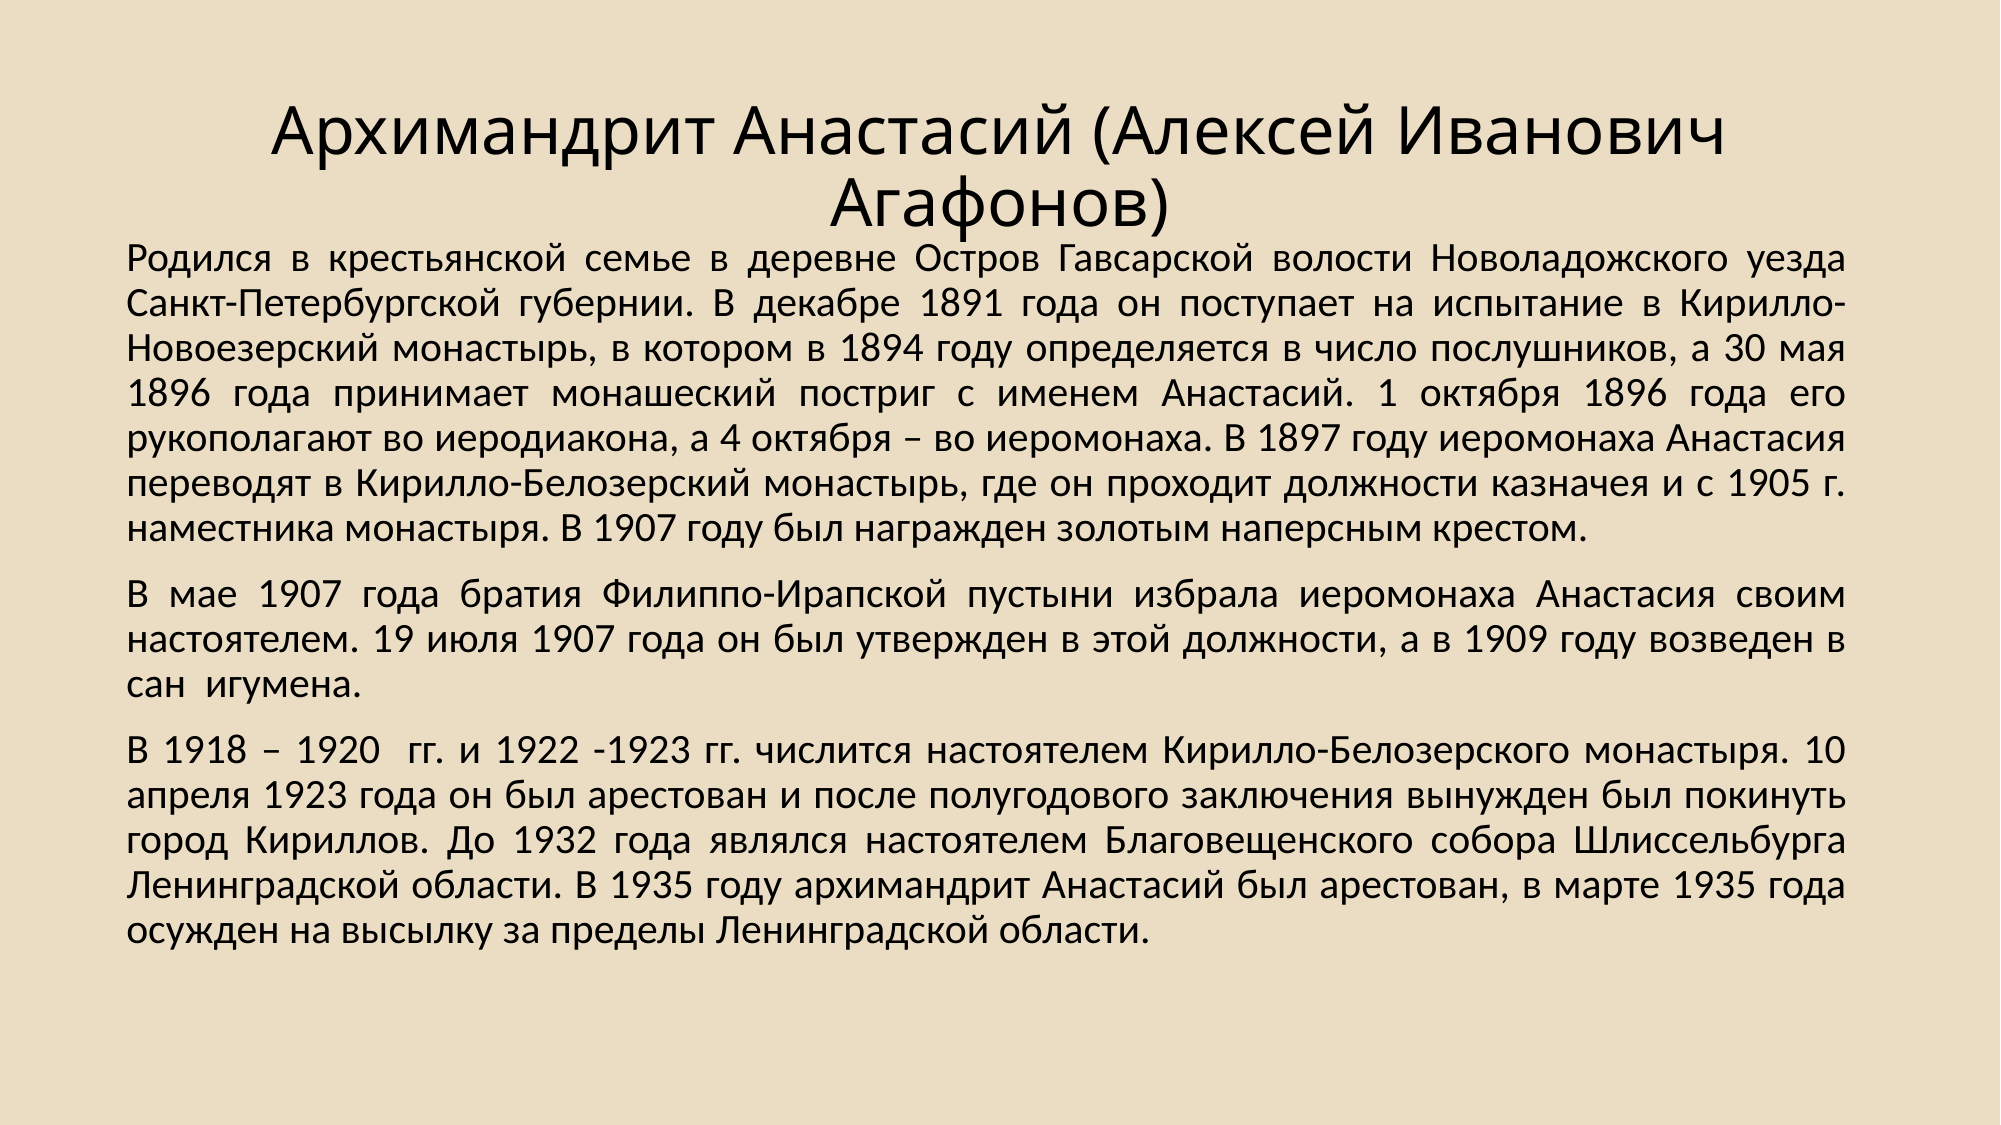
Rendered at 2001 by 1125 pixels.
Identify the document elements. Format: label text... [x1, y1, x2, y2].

title Архимандрит Анастасий (Алексей Иванович Агафонов) [137, 59, 1863, 227]
list Родился в крестьянской семье в деревне Остров Гавсарской волости Новоладожского уезда Санкт-Петербургской губернии. В декабре 1891 года он поступает на испытание в Кирилло-Новоезерский монастырь, в котором в 1894 году определяется в число послушников, а 30 мая 1896 года принимает монашеский постриг с именем Анастасий. 1 октября 1896 года его рукополагают во иеродиакона, а 4 октября – во иеромонаха. В 1897 году иеромонаха Анастасия переводят в Кирилло-Белозерский монастырь, где он проходит должности казначея и с 1905 г. наместника монастыря. В 1907 году был награжден золотым наперсным крестом. В мае 1907 года братия Филиппо-Ирапской пустыни избрала иеромонаха Анастасия своим настоятелем. 19 июля 1907 года он был утвержден в этой должности, а в 1909 году возведен в сан игумена. В 1918 – 1920 гг. и 1922 -1923 гг. числится настоятелем Кирилло-Белозерского монастыря. 10 апреля 1923 года он был арестован и после полугодового заключения вынужден был покинуть город Кириллов. До 1932 года являлся настоятелем Благовещенского собора Шлиссельбурга Ленинградской области. В 1935 году архимандрит Анастасий был арестован, в марте 1935 года осужден на высылку за пределы Ленинградской области. [111, 227, 1863, 1016]
